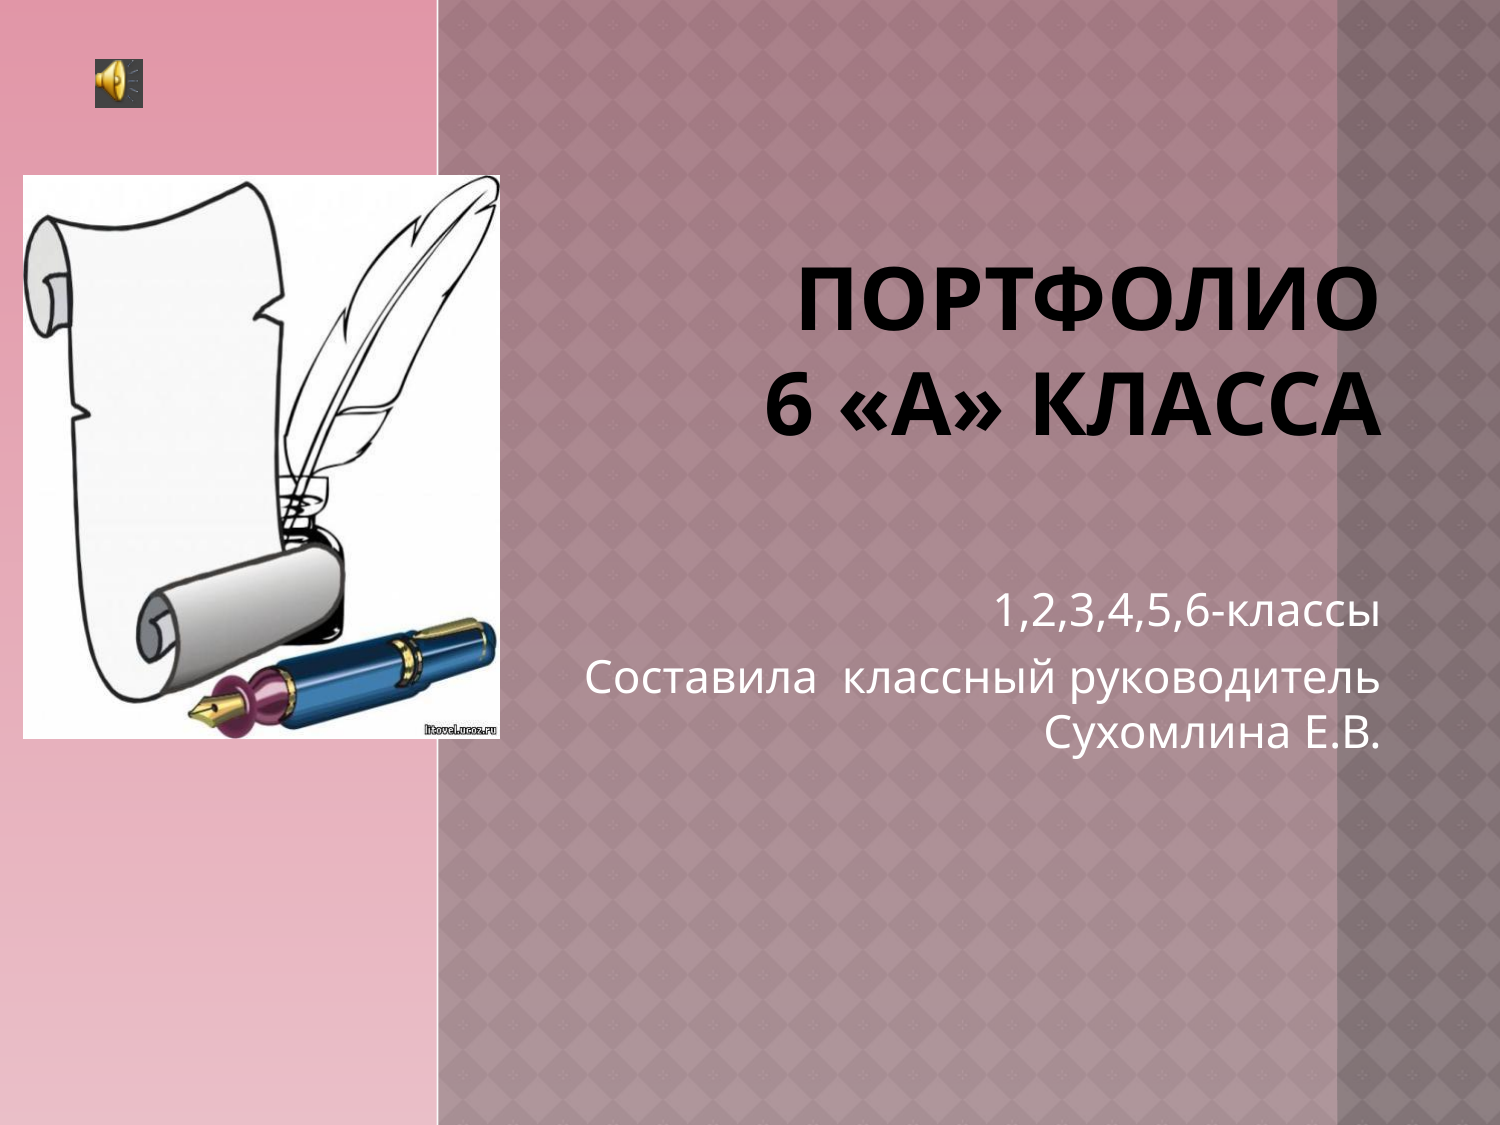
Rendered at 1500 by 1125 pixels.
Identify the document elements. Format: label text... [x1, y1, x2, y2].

picture [22, 175, 500, 739]
title Портфолио 6 «а» класса [552, 87, 1390, 558]
picture [93, 58, 145, 109]
subtitle 1,2,3,4,5,6-классы Составила классный руководитель Сухомлина Е.В. [550, 580, 1390, 762]
